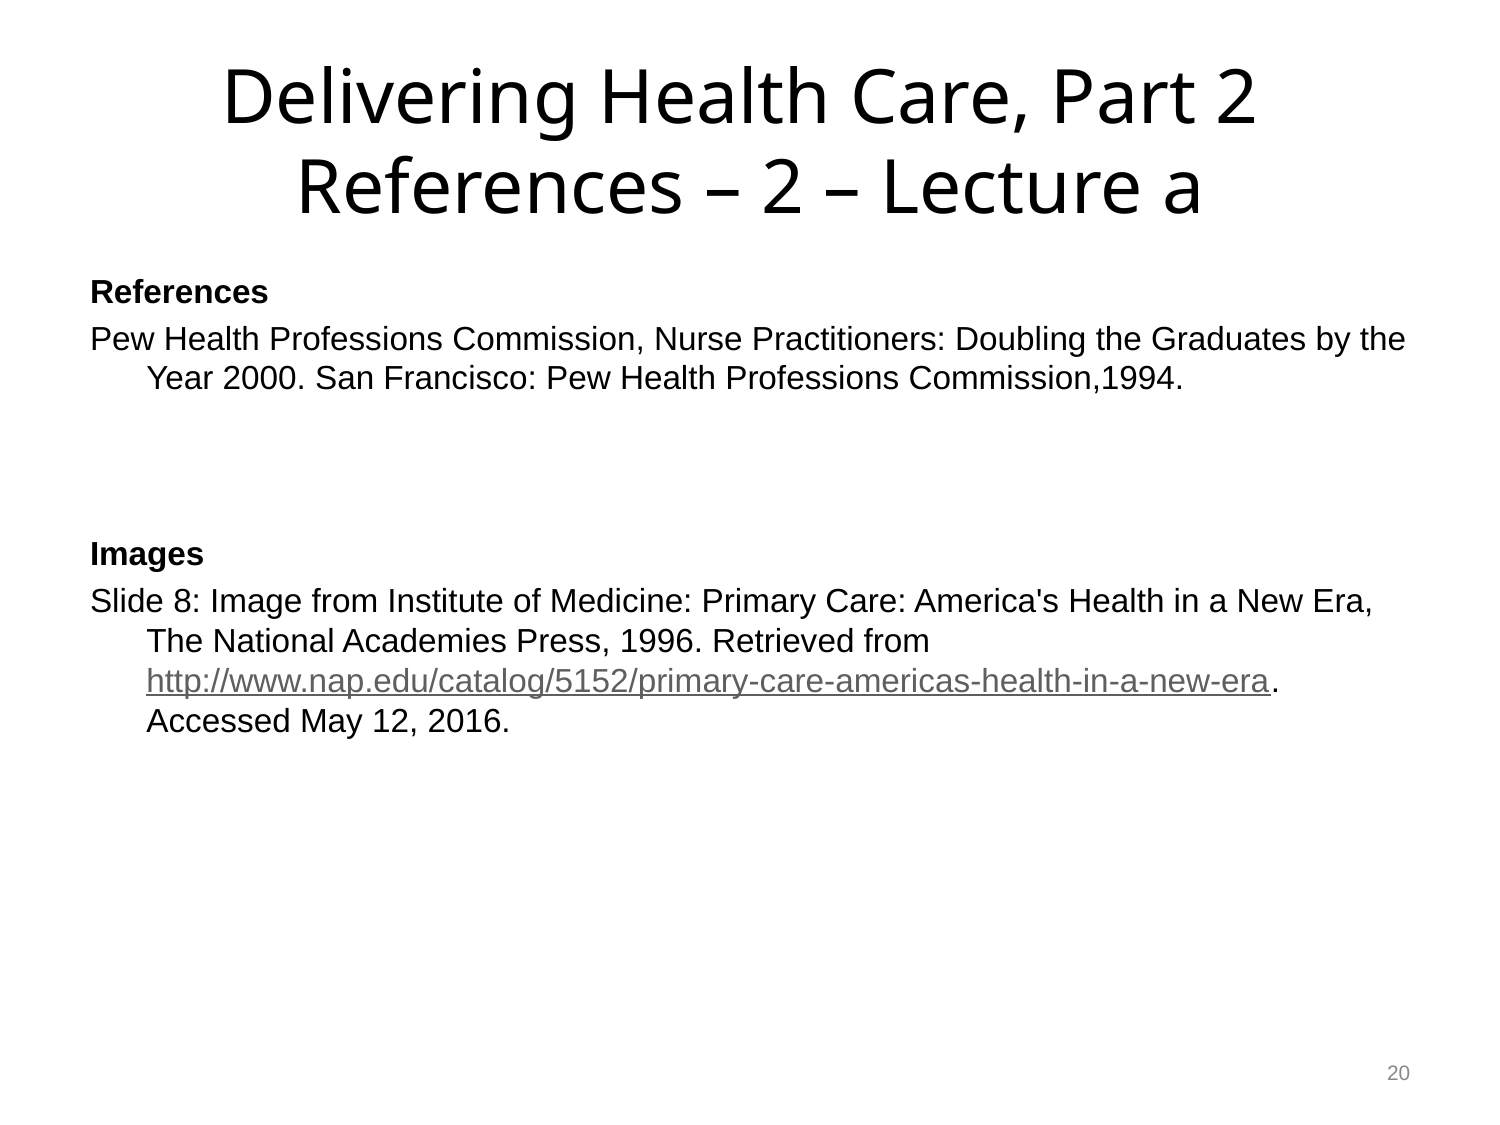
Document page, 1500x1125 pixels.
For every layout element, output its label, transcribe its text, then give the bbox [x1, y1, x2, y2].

list References Pew Health Professions Commission, Nurse Practitioners: Doubling the Graduates by the Year 2000. San Francisco: Pew Health Professions Commission,1994. [75, 262, 1425, 488]
title Delivering Health Care, Part 2 References – 2 – Lecture a [75, 45, 1425, 233]
slide_number 20 [1341, 1027, 1425, 1118]
list Images Slide 8: Image from Institute of Medicine: Primary Care: America's Health in a New Era, The National Academies Press, 1996. Retrieved from http://www.nap.edu/catalog/5152/primary-care-americas-health-in-a-new-era. Accessed May 12, 2016. [75, 525, 1425, 750]
